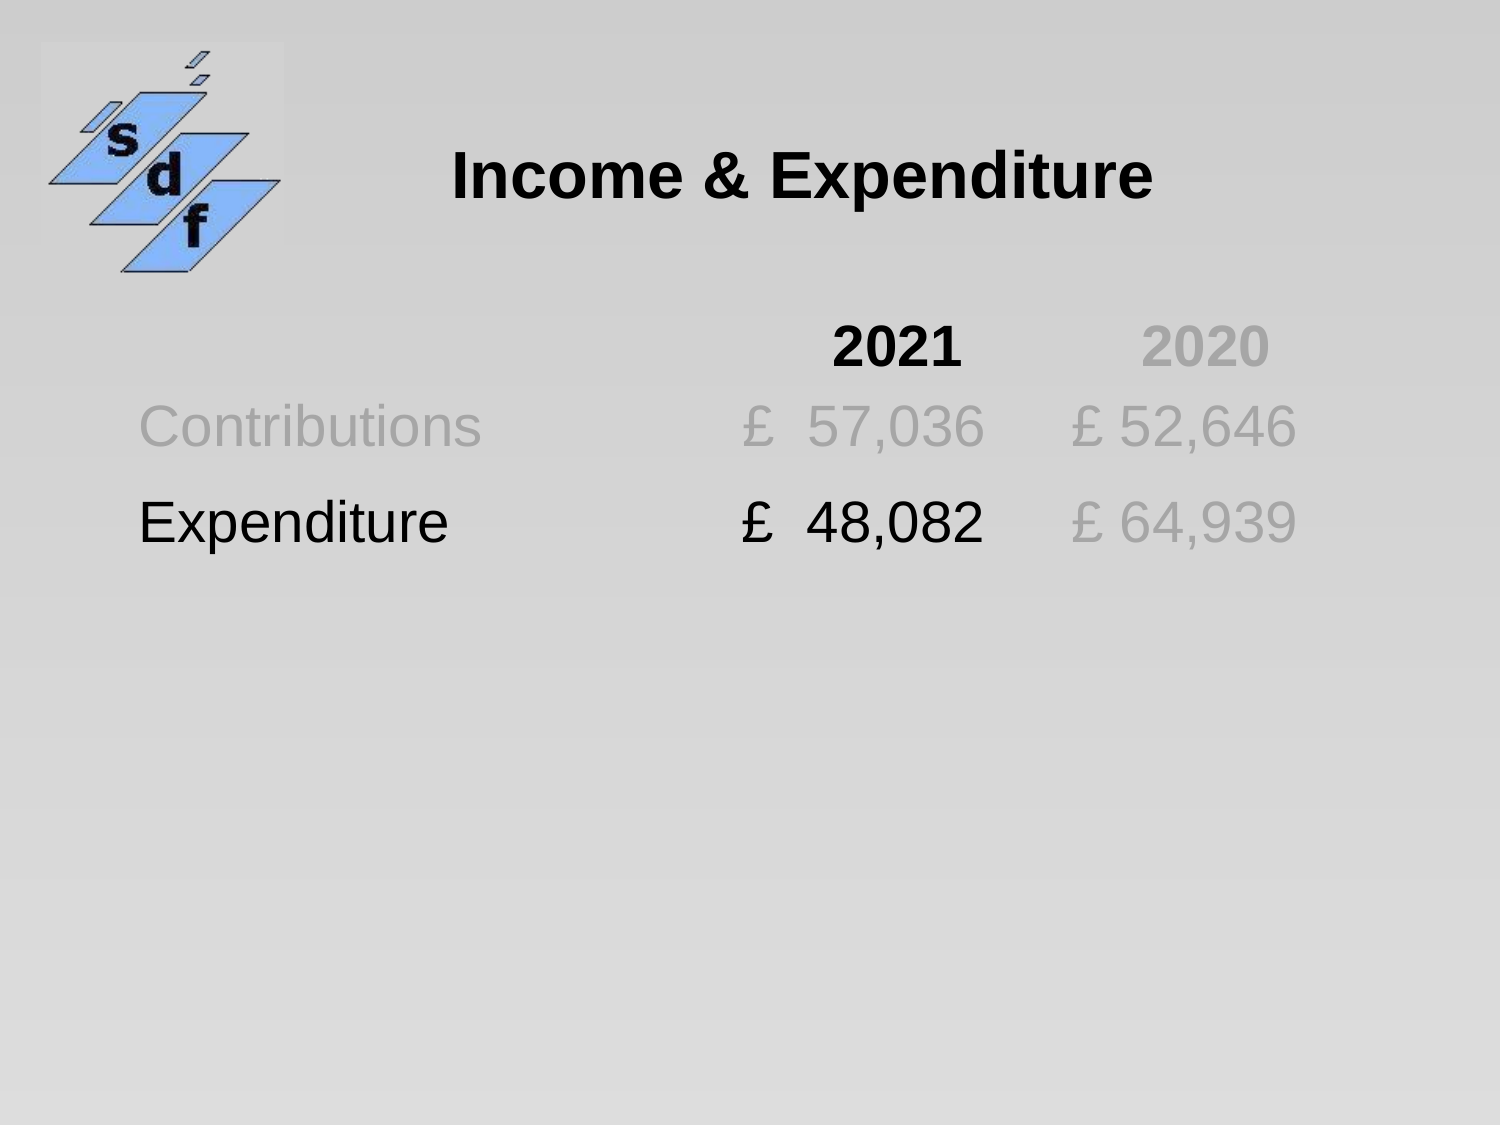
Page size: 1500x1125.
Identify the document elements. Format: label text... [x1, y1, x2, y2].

picture [40, 42, 284, 279]
text_box Expenditure £ 48,082 £ 64,939 [123, 476, 1317, 562]
text_box Income & Expenditure [324, 78, 1282, 266]
text_box 2021 2020 [785, 301, 1317, 381]
text_box Contributions £ 57,036 £ 52,646 [123, 381, 1317, 466]
